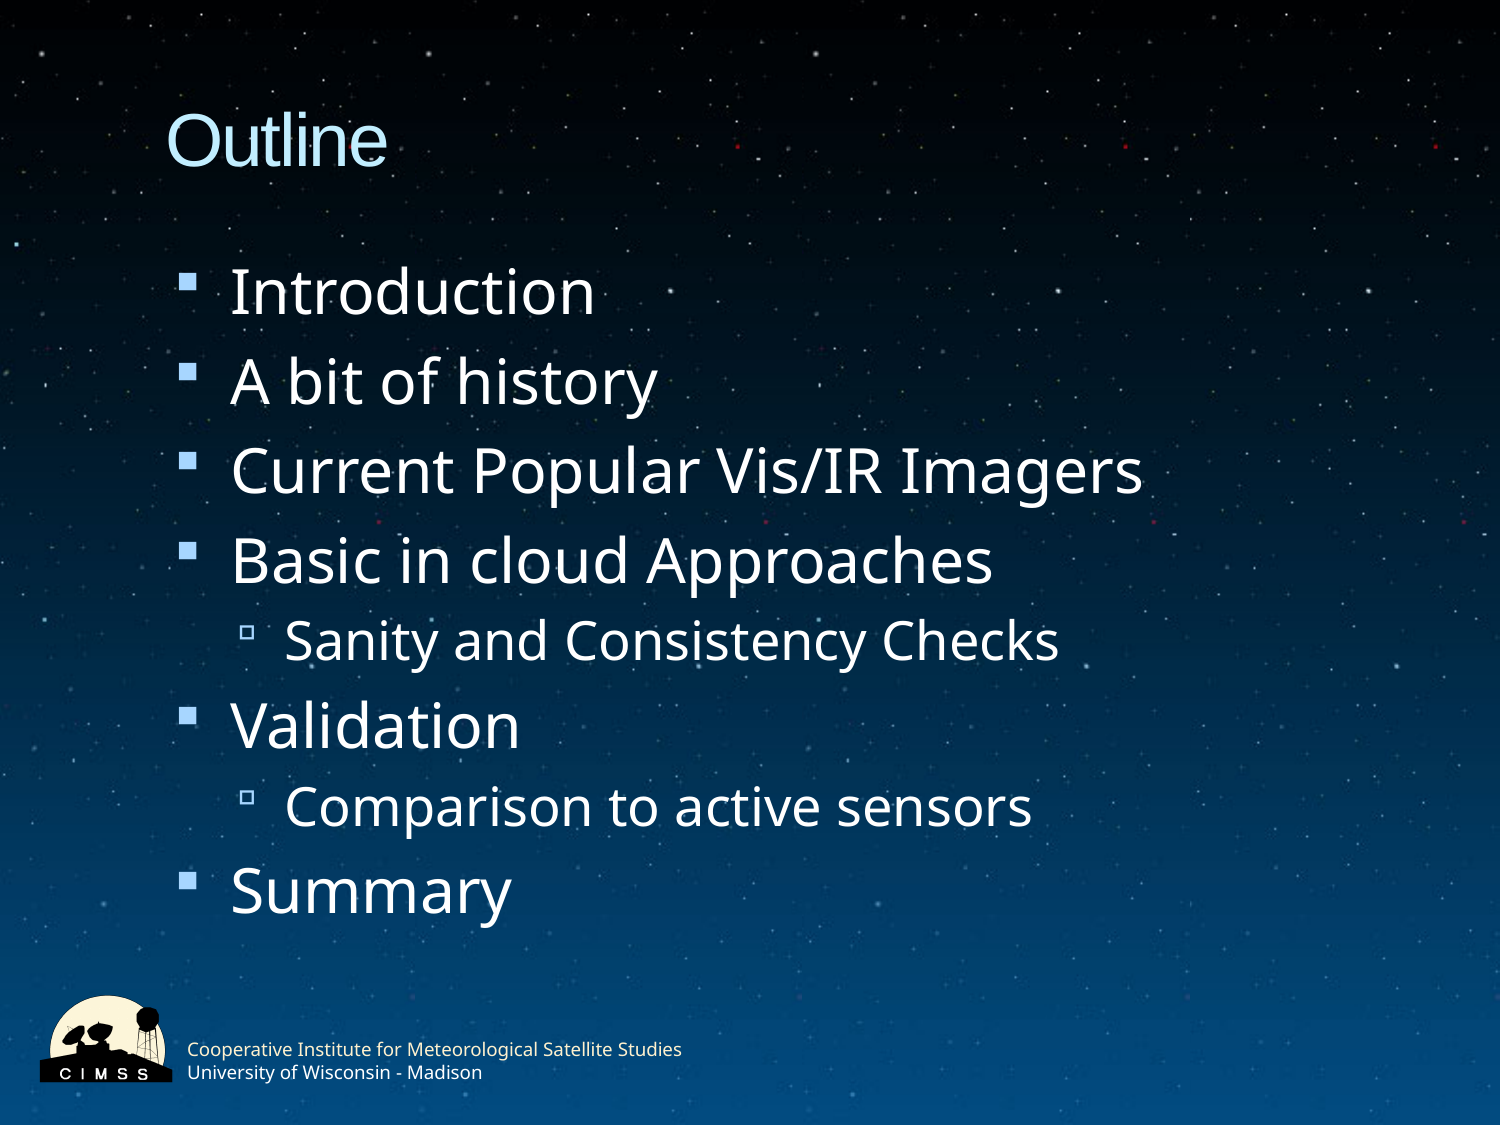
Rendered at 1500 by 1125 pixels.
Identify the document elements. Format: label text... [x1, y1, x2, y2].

picture [0, 0, 1500, 1125]
list Introduction A bit of history Current Popular Vis/IR Imagers Basic in cloud Approaches Sanity and Consistency Checks Validation Comparison to active sensors Summary [147, 244, 1424, 953]
title Outline [150, 84, 1425, 235]
